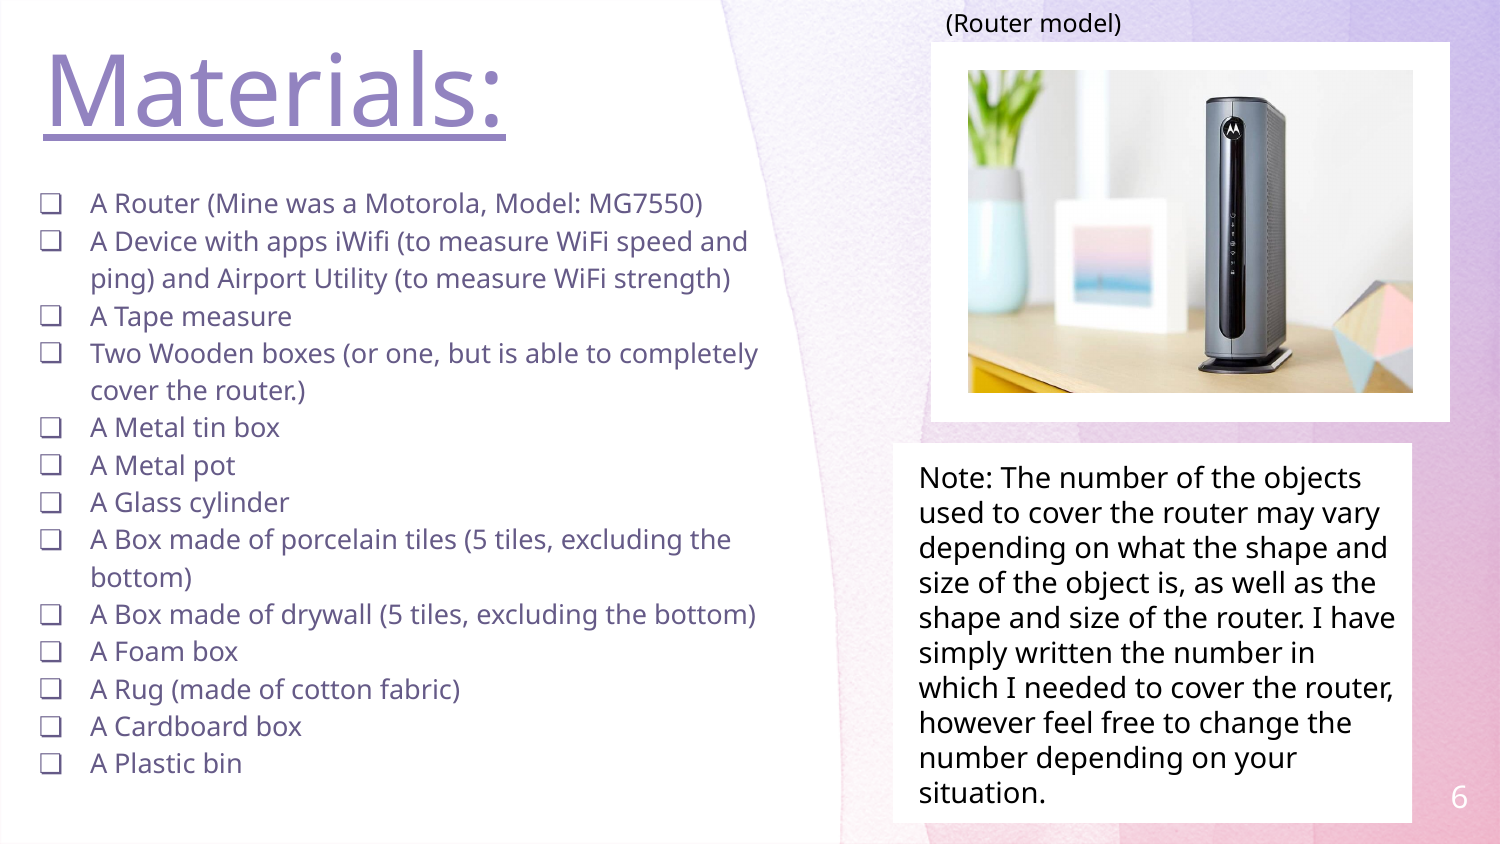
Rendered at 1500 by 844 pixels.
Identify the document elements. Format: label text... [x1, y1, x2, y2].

picture [0, 0, 1500, 844]
text_box (Router model) [930, 0, 1500, 53]
list A Router (Mine was a Motorola, Model: MG7550) A Device with apps iWifi (to measure WiFi speed and ping) and Airport Utility (to measure WiFi strength) A Tape measure Two Wooden boxes (or one, but is able to completely cover the router.) A Metal tin box A Metal pot A Glass cylinder A Box made of porcelain tiles (5 tiles, excluding the bottom) A Box made of drywall (5 tiles, excluding the bottom) A Foam box A Rug (made of cotton fabric) A Cardboard box A Plastic bin [14, 182, 767, 784]
title Materials: [43, 0, 583, 149]
slide_number 6 [1411, 766, 1469, 832]
